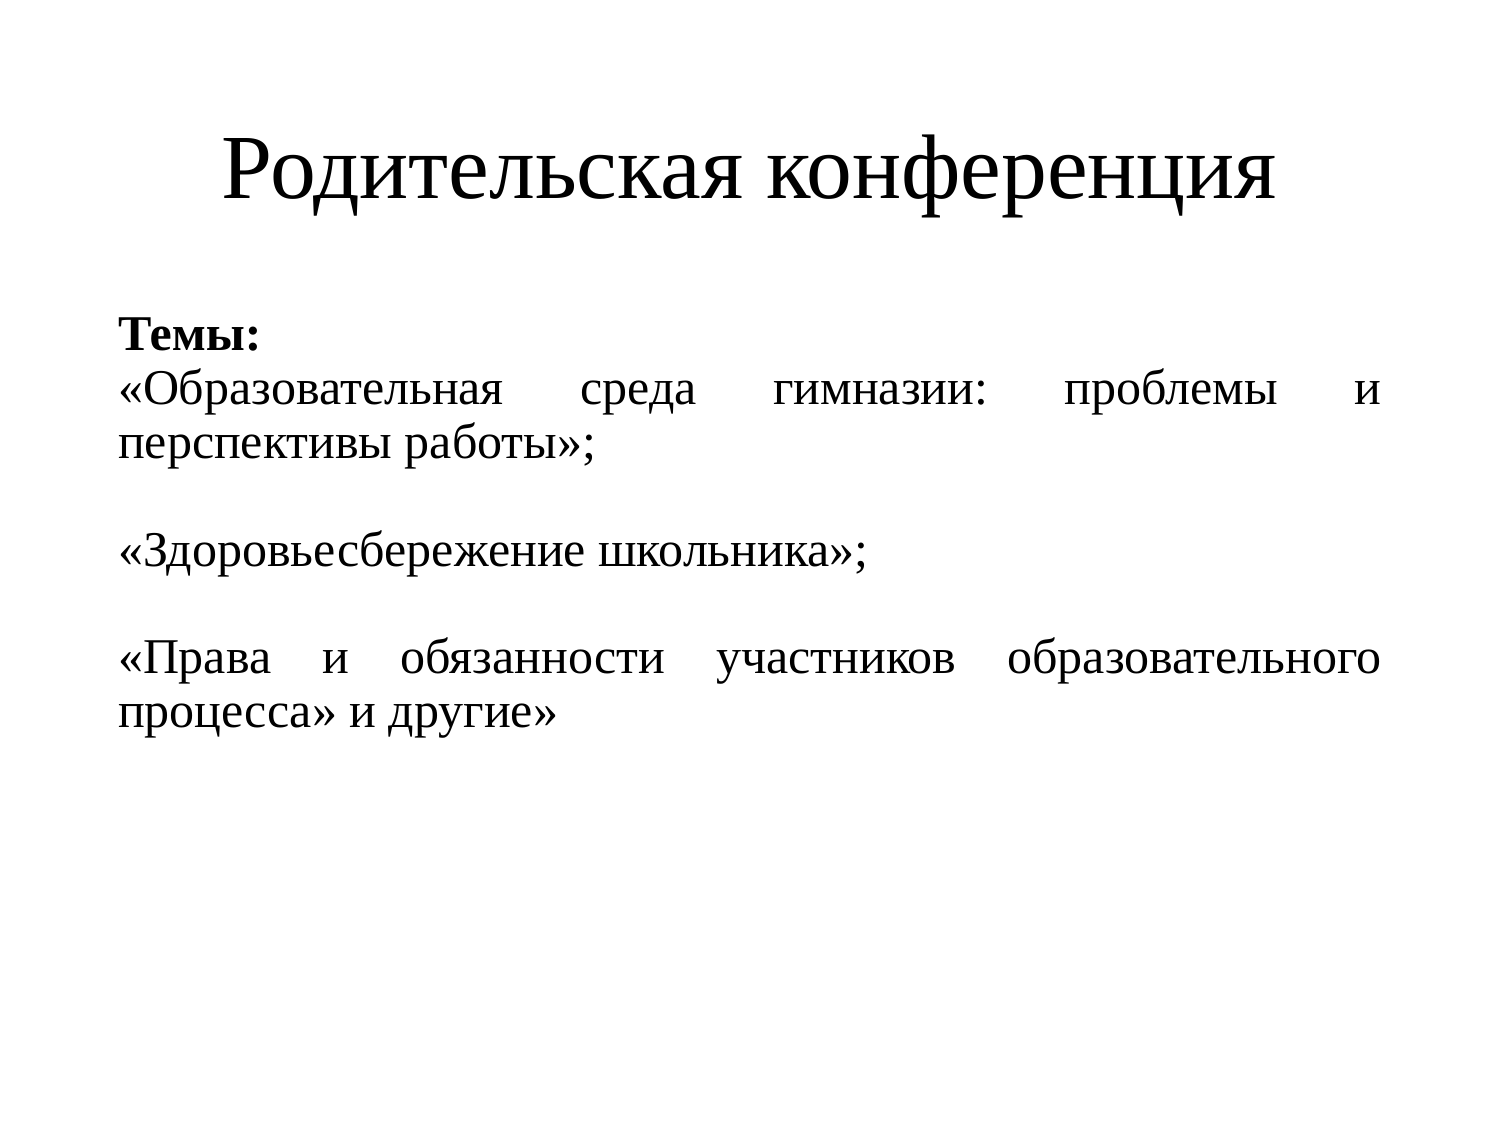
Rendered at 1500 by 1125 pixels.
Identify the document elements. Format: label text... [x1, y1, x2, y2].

title Родительская конференция [103, 59, 1397, 278]
list Темы: «Образовательная среда гимназии: проблемы и перспективы работы»; «Здоровьесбережение школьника»; «Права и обязанности участников образовательного процесса» и другие» [103, 299, 1397, 1014]
